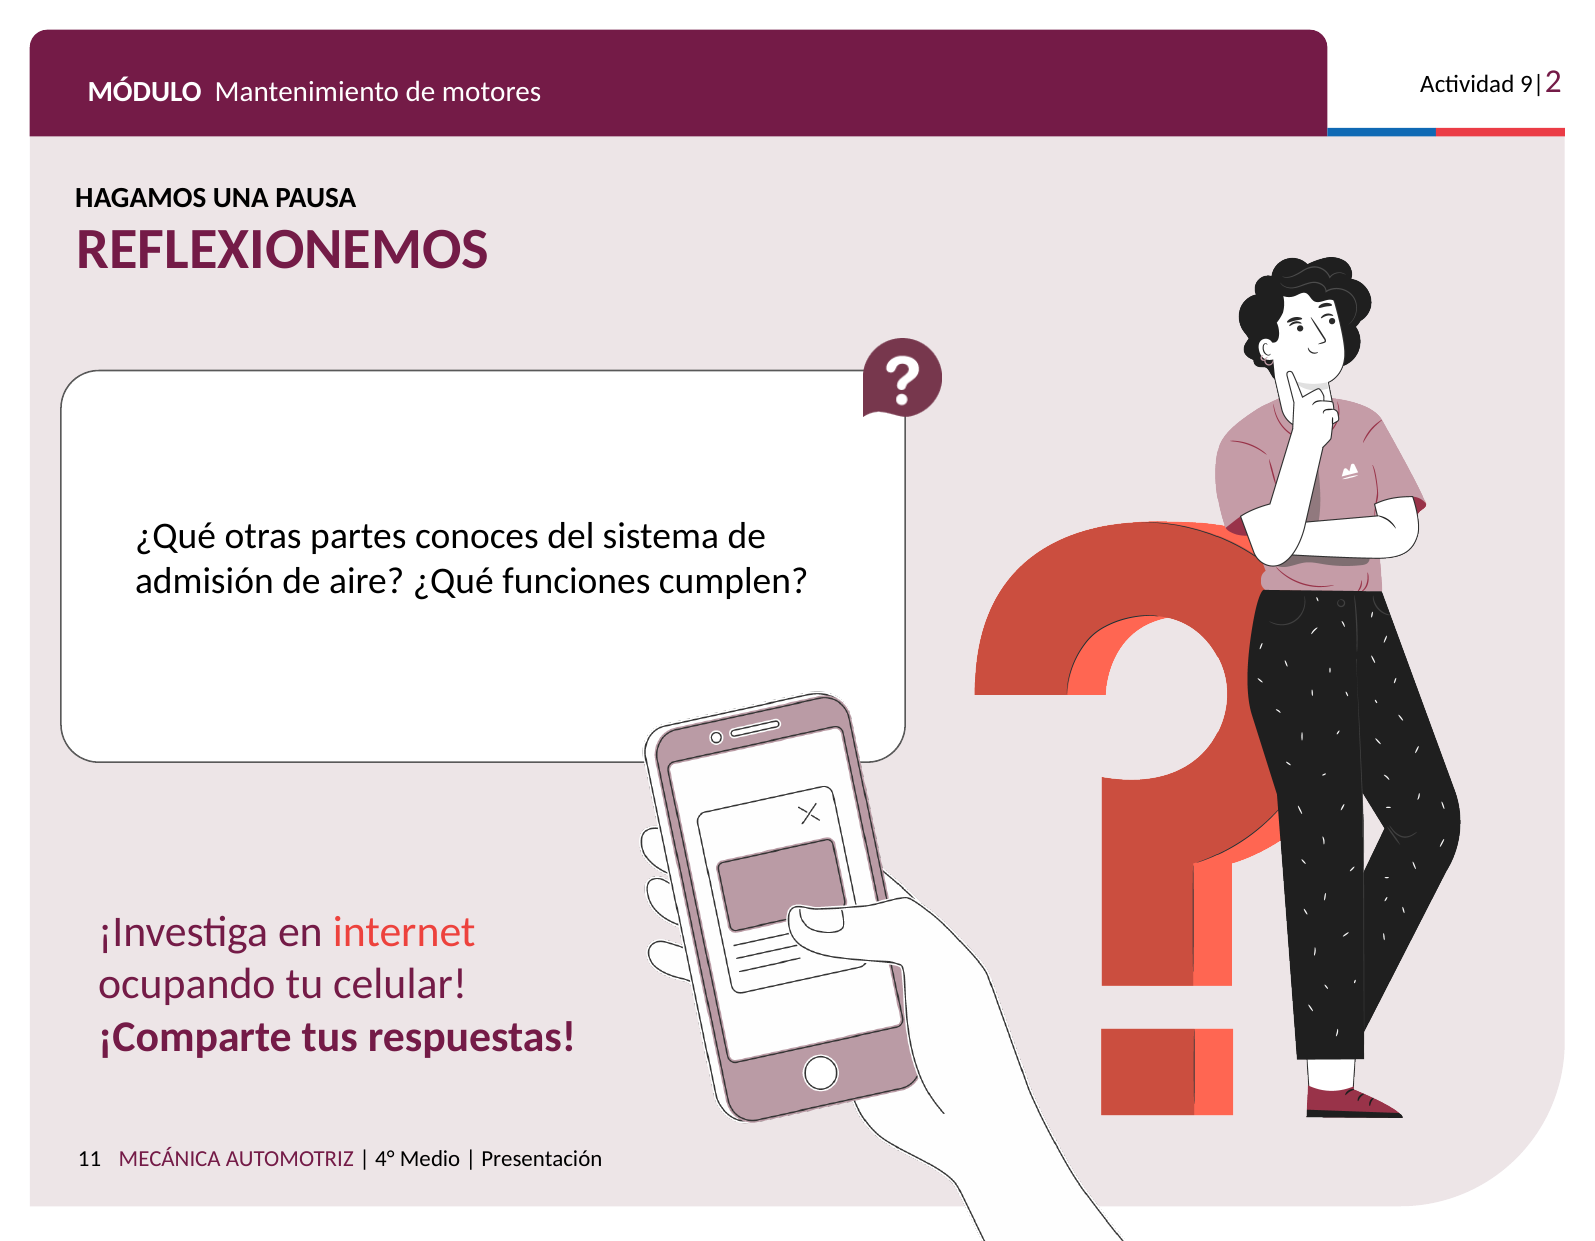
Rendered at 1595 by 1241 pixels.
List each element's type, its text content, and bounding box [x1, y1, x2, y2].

text_box [60, 370, 906, 763]
text_box ¡Investiga en internet ocupando tu celular! ¡Comparte tus respuestas! [83, 955, 578, 1008]
text_box ¿Qué otras partes conoces del sistema de admisión de aire? ¿Qué funciones cumplen? [120, 503, 847, 609]
text_box HAGAMOS UNA PAUSA [60, 200, 832, 226]
picture [863, 337, 942, 417]
text_box REFLEXIONEMOS [61, 225, 1530, 278]
picture [583, 256, 1461, 1241]
